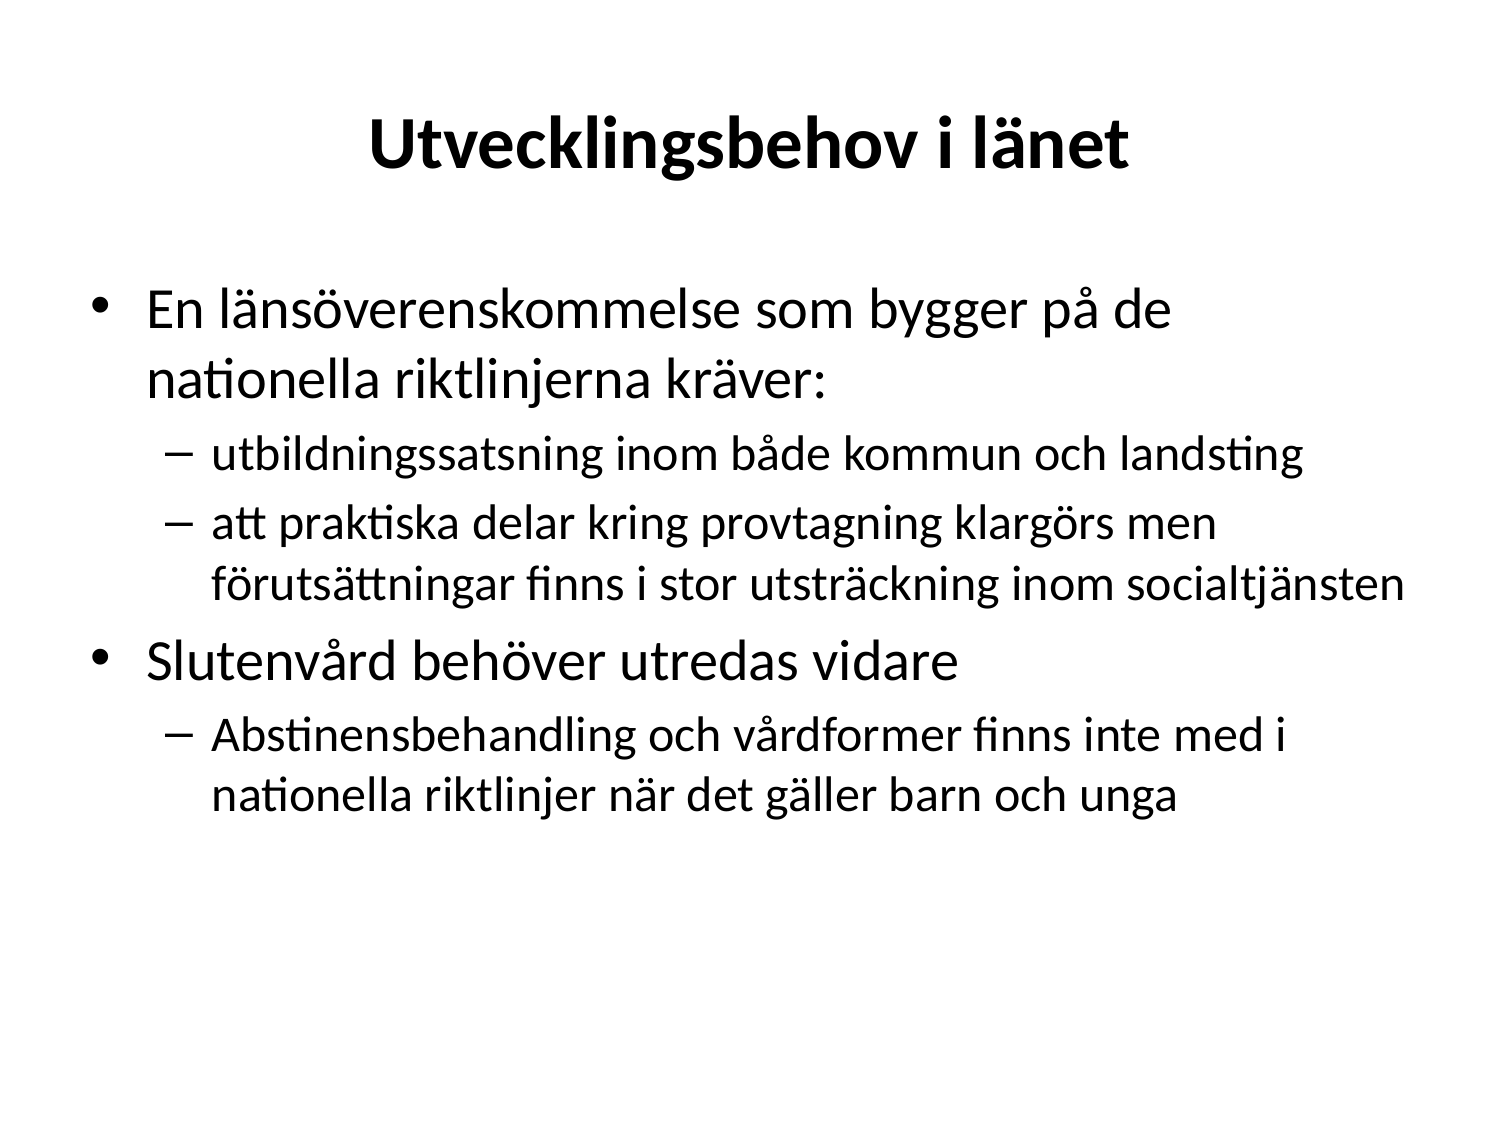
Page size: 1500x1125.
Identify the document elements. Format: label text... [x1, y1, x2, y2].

list En länsöverenskommelse som bygger på de nationella riktlinjerna kräver: utbildningssatsning inom både kommun och landsting att praktiska delar kring provtagning klargörs men förutsättningar finns i stor utsträckning inom socialtjänsten Slutenvård behöver utredas vidare Abstinensbehandling och vårdformer finns inte med i nationella riktlinjer när det gäller barn och unga [75, 262, 1425, 1005]
title Utvecklingsbehov i länet [75, 45, 1425, 233]
